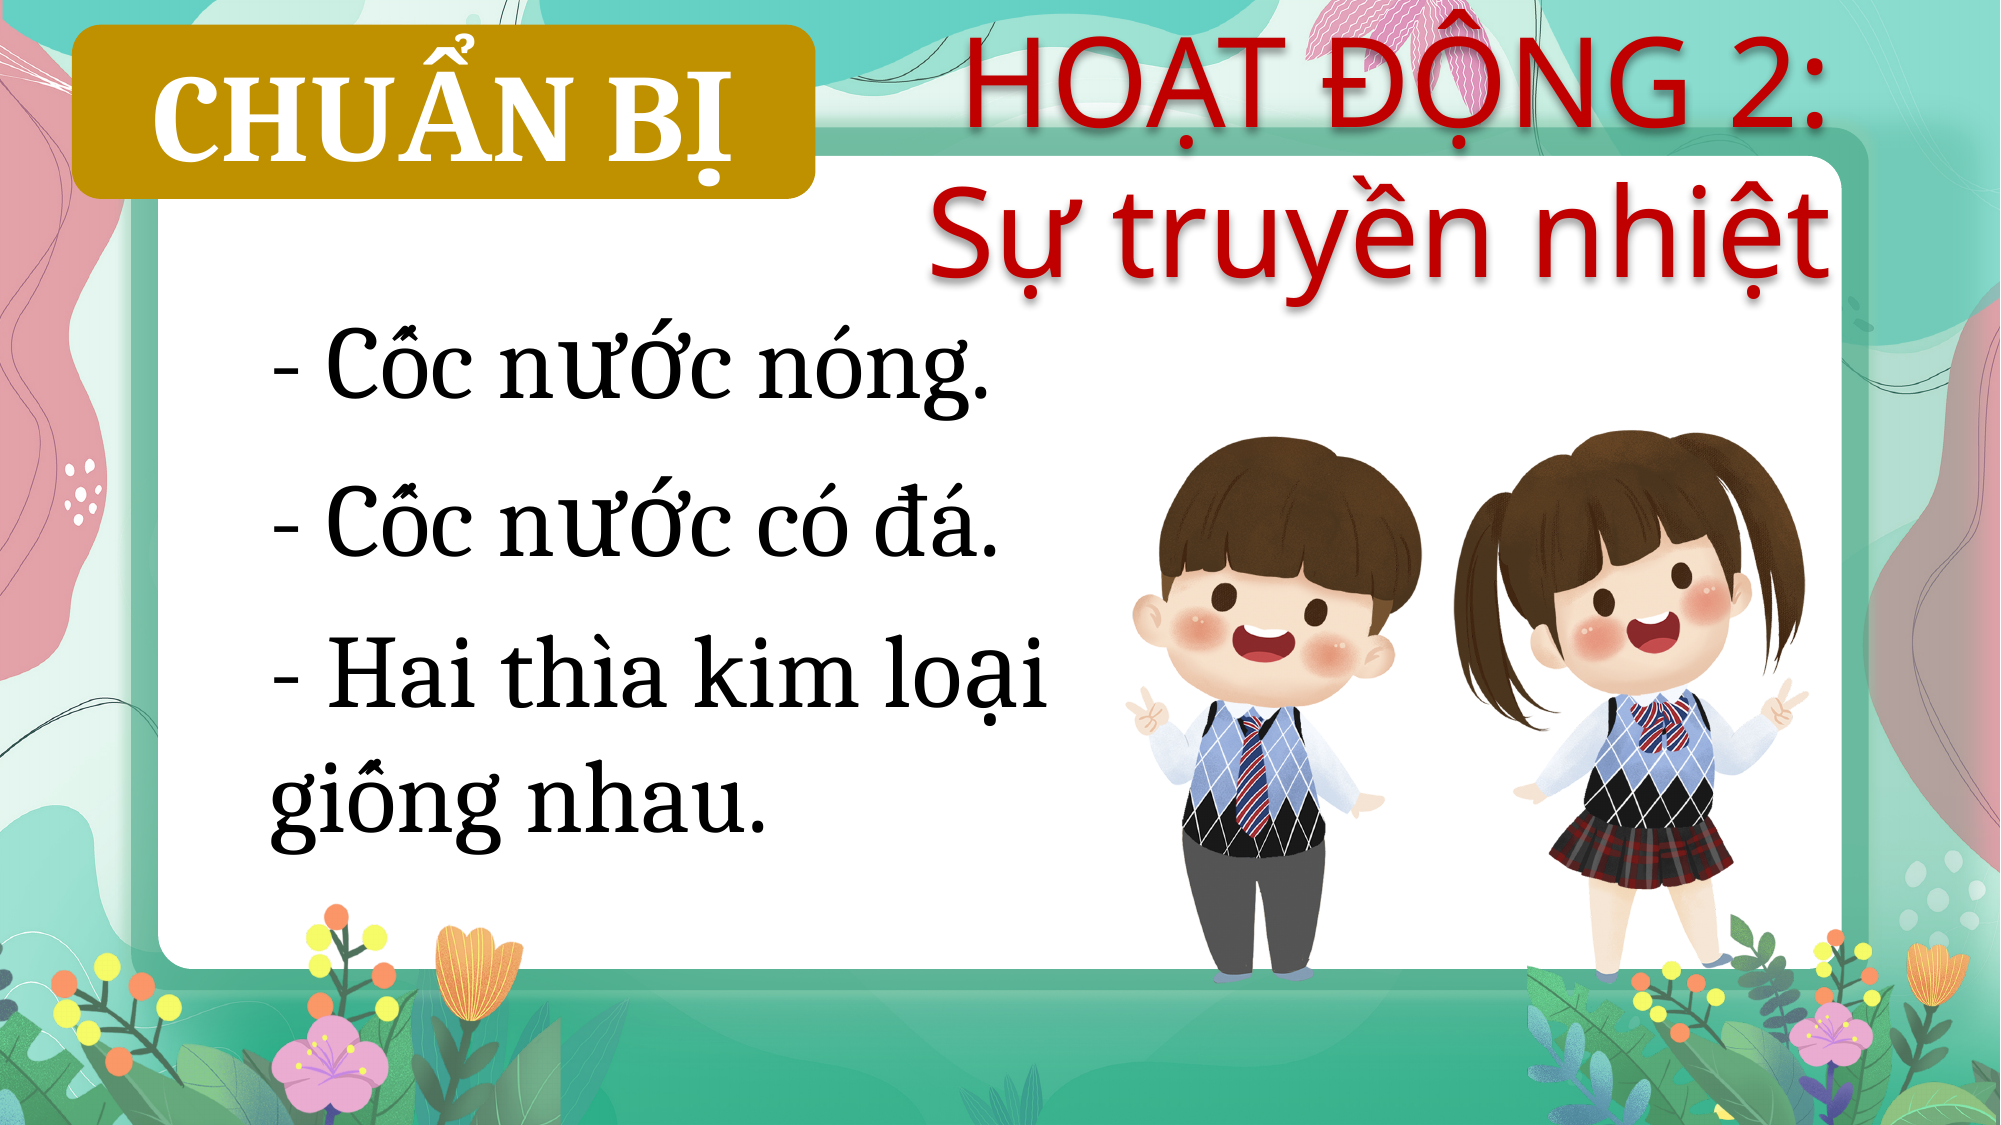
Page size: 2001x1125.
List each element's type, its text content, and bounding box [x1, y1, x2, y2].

text_box CHUẨN BỊ [70, 23, 808, 200]
text_box - Cốc nước có đá. [254, 444, 1048, 585]
text_box - Cốc nước nóng. [254, 286, 1048, 427]
text_box - Hai thìa kim loại giống nhau. [254, 595, 1048, 861]
text_box HOẠT ĐỘNG 2: Sự truyền nhiệt [815, 0, 1976, 311]
picture [0, 0, 2000, 1125]
